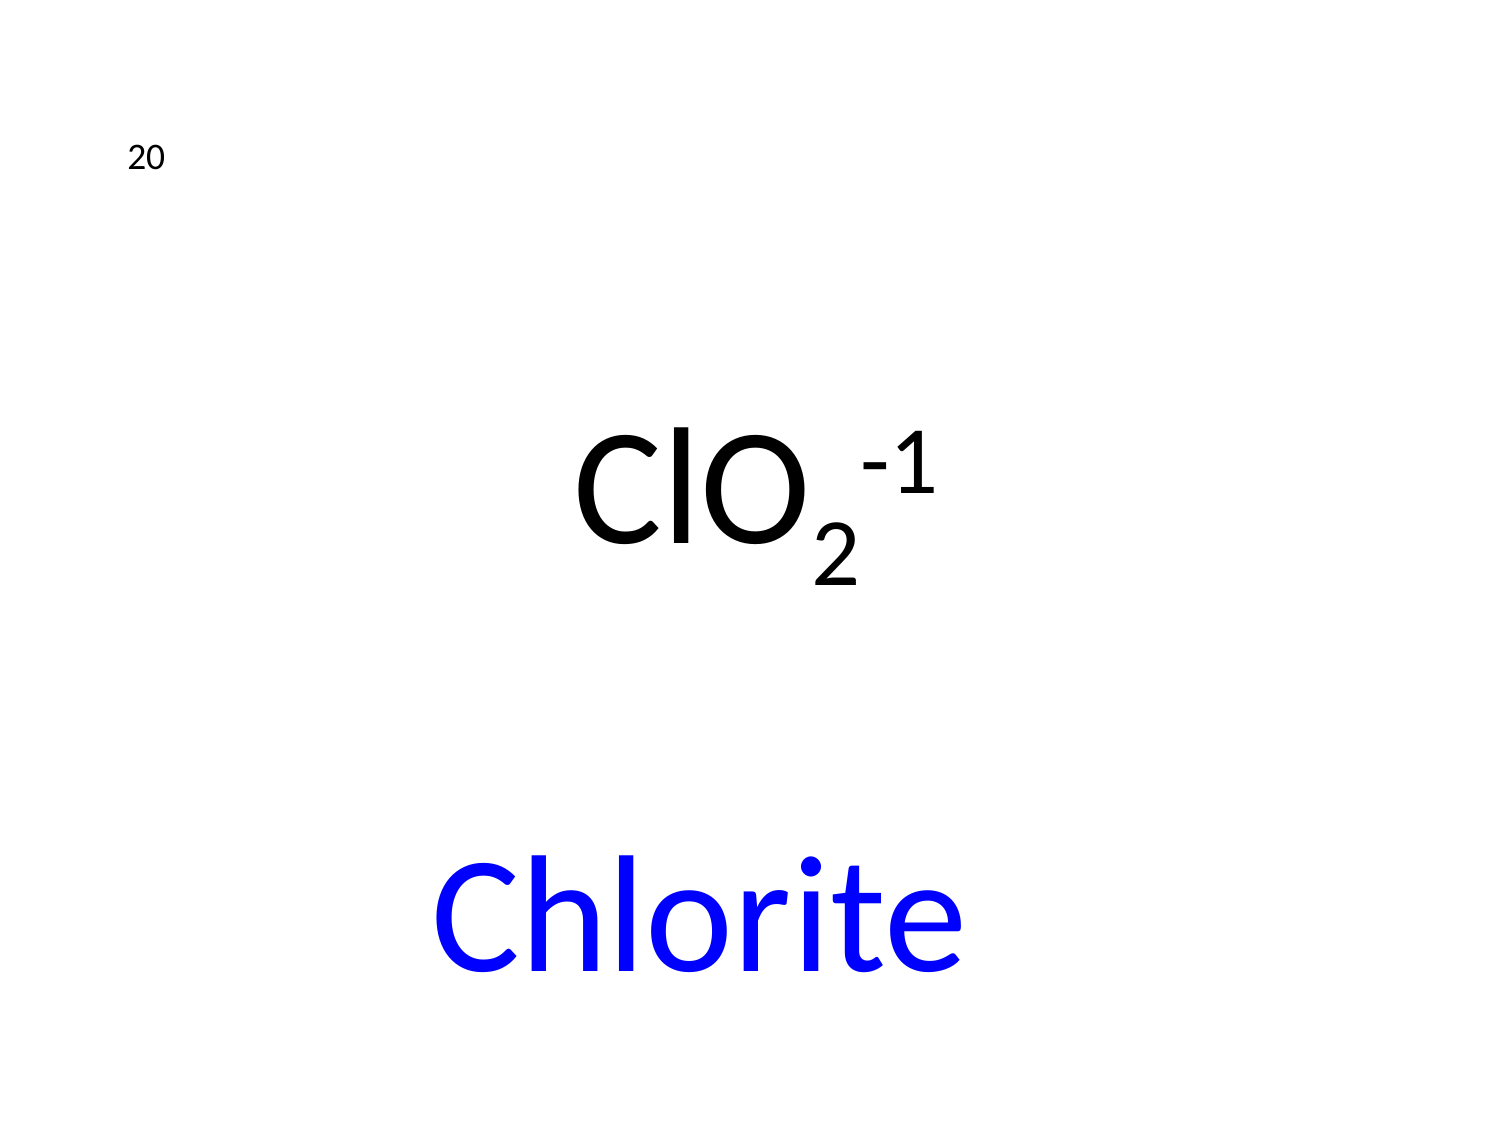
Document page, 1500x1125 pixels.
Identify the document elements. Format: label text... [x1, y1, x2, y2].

text_box 20 ClO2-1 Chlorite [112, 124, 1400, 1013]
